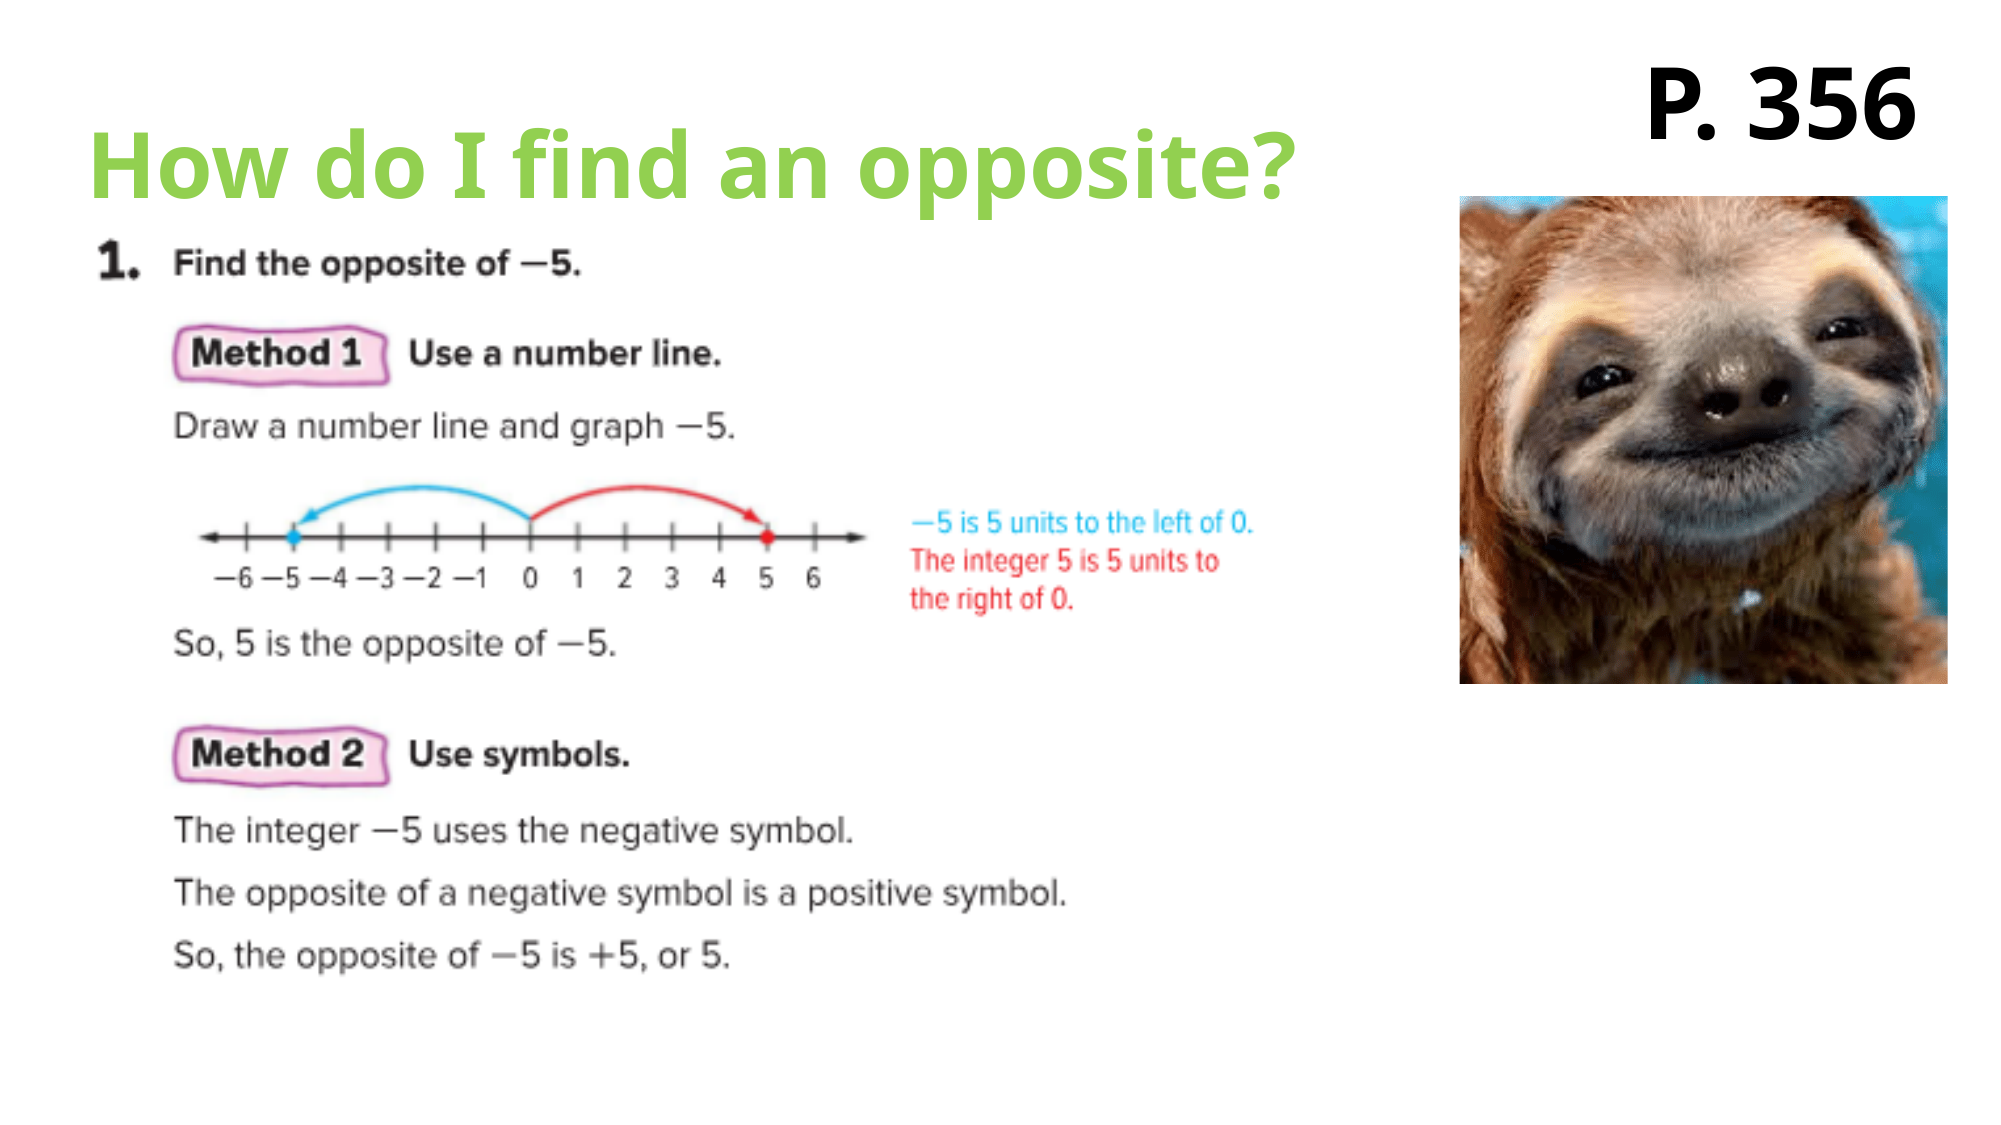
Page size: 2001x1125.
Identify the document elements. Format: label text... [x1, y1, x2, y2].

text_box P. 356 [1628, 32, 1934, 167]
title How do I find an opposite? [71, 59, 1797, 278]
picture [1459, 196, 1948, 684]
picture [86, 234, 1291, 1015]
